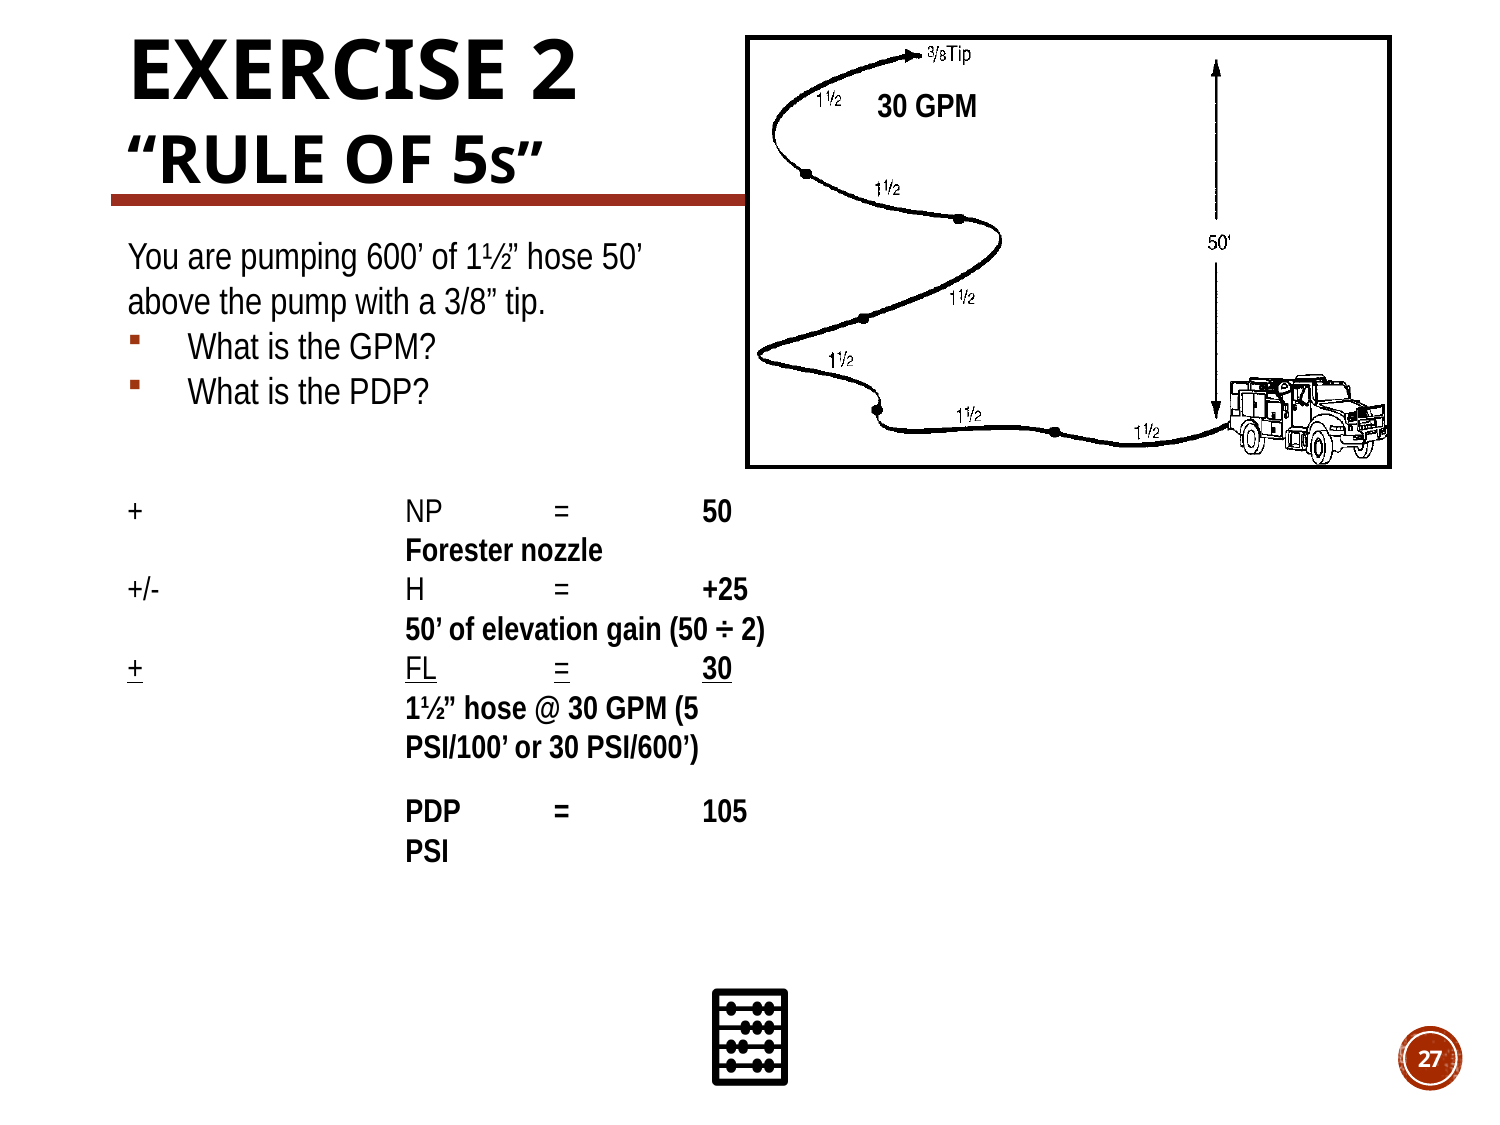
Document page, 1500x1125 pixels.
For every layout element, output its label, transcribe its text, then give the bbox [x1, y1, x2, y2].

text_box + NP = 50 Forester nozzle +/- H = +25 50’ of elevation gain (50 ÷ 2) + FL = 30 1½” hose @ 30 GPM (5 PSI/100’ or 30 PSI/600’) PDP = 105 PSI [112, 481, 800, 888]
picture [693, 980, 807, 1094]
list You are pumping 600’ of 1½” hose 50’ above the pump with a 3/8” tip. What is the GPM? What is the PDP? [112, 224, 663, 481]
title Exercise 2 “Rule of 5s” [112, 31, 1388, 182]
picture [750, 40, 1388, 465]
